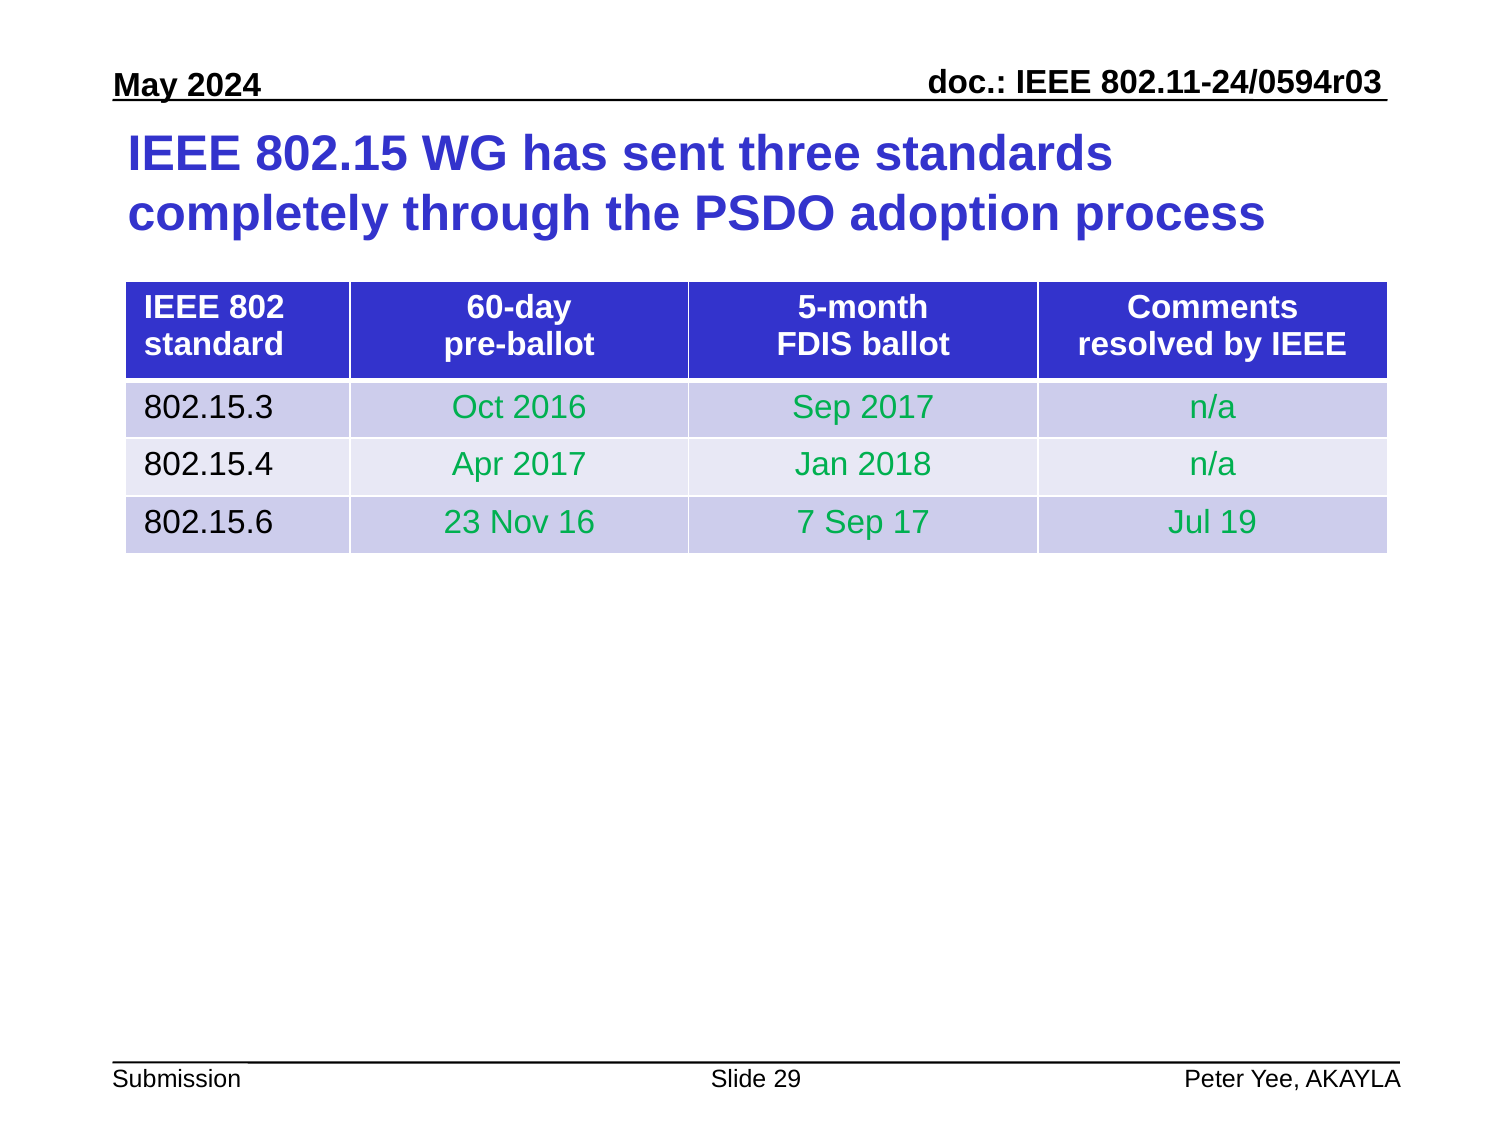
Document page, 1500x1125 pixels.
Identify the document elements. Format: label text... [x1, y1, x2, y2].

table_cell Jul 19 [1039, 497, 1387, 553]
table_header Comments resolved by IEEE [1039, 282, 1387, 378]
table_header 5-month FDIS ballot [689, 282, 1037, 378]
table_header IEEE 802 standard [126, 282, 349, 378]
title IEEE 802.15 WG has sent three standards completely through the PSDO adoption process [112, 112, 1388, 288]
table_cell Jan 2018 [689, 439, 1037, 495]
table_cell Sep 2017 [689, 383, 1037, 437]
table_cell 802.15.6 [126, 497, 349, 553]
footer Peter Yee, AKAYLA [1183, 1061, 1402, 1093]
slide_number Slide 29 [709, 1061, 803, 1093]
table_cell Apr 2017 [351, 439, 688, 495]
table_cell n/a [1039, 383, 1387, 437]
table_cell 23 Nov 16 [351, 497, 688, 553]
table_cell 7 Sep 17 [689, 497, 1037, 553]
table_cell Oct 2016 [351, 383, 688, 437]
table_cell 802.15.3 [126, 383, 349, 437]
table_header 60-day pre-ballot [351, 282, 688, 378]
table_cell 802.15.4 [126, 439, 349, 495]
table_cell n/a [1039, 439, 1387, 495]
